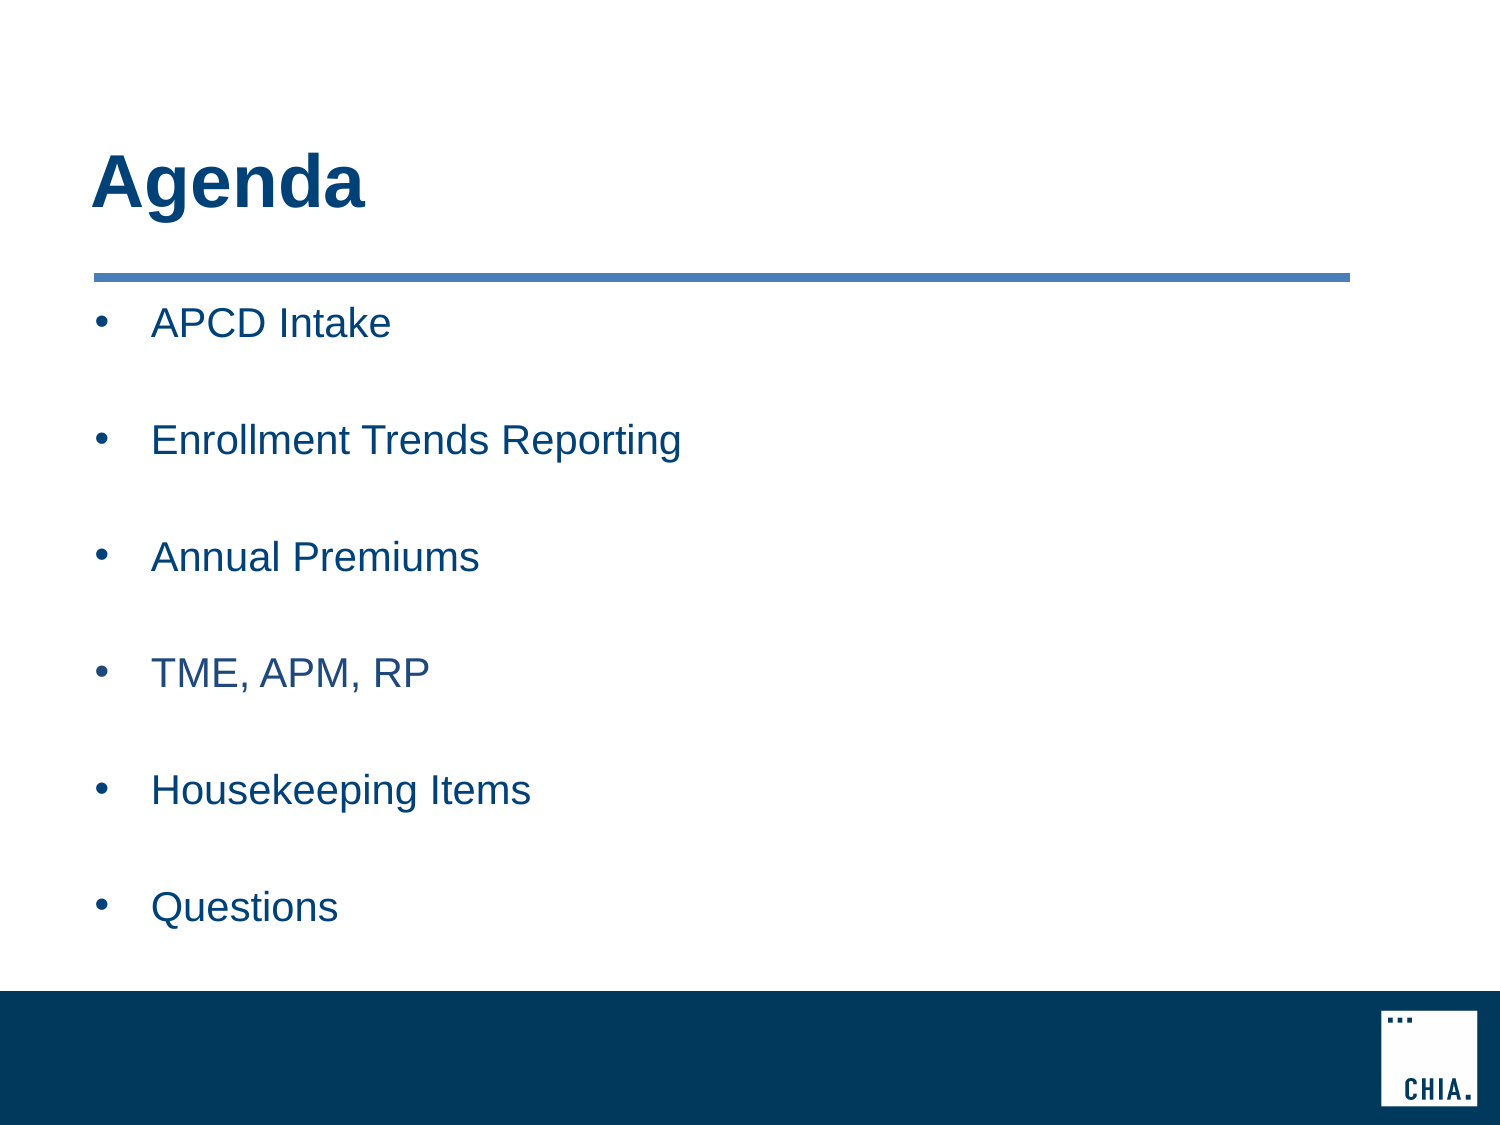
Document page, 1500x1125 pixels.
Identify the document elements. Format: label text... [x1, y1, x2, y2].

subtitle APCD Intake Enrollment Trends Reporting Annual Premiums TME, APM, RP Housekeeping Items Questions [79, 288, 1353, 987]
picture [0, 991, 1500, 1125]
title Agenda [75, 93, 1351, 261]
